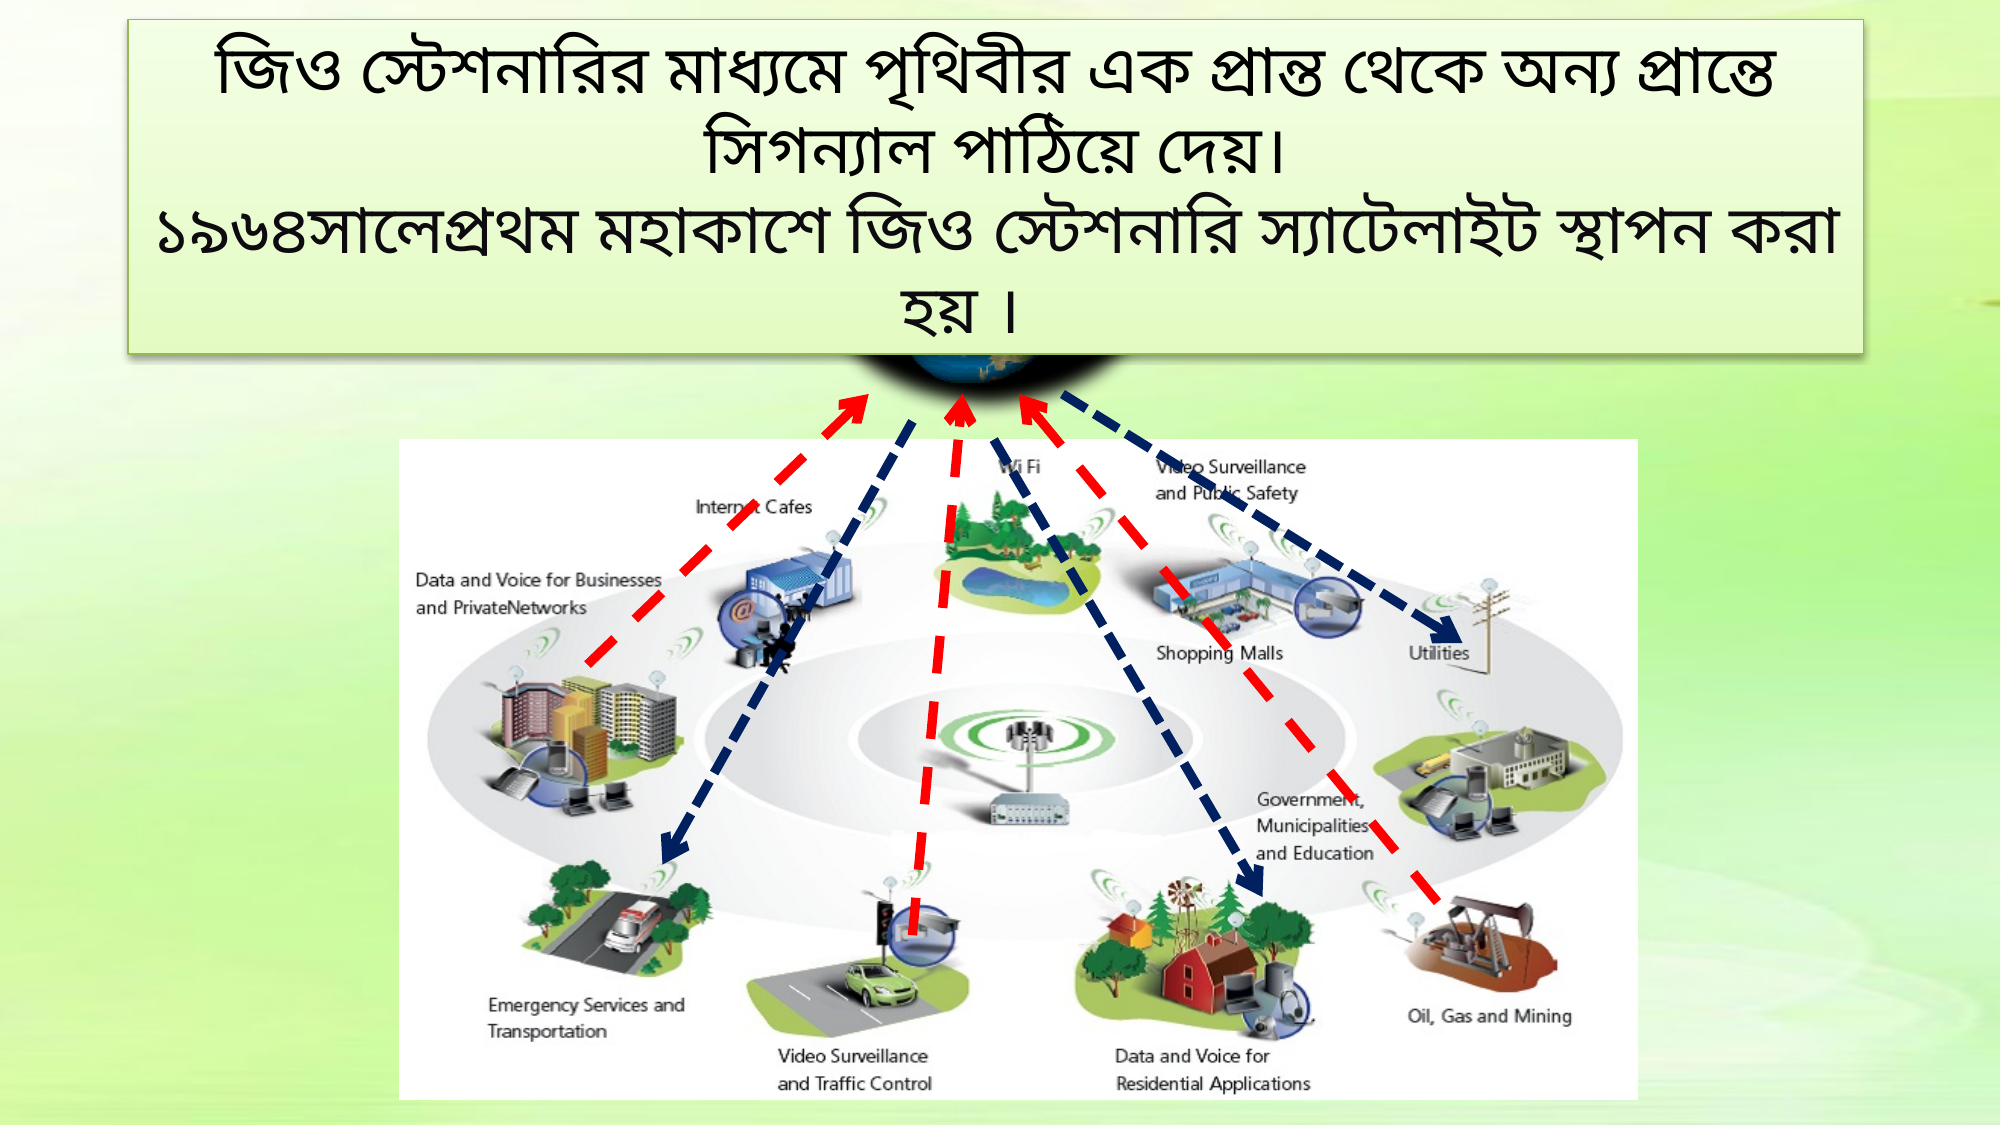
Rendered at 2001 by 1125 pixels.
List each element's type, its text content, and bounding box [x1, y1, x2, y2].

text_box জিও স্টেশনারির মাধ্যমে পৃথিবীর এক প্রান্ত থেকে অন্য প্রান্তে সিগন্যাল পাঠিয়ে দেয়। ১৯৬৪সালেপ্রথম মহাকাশে জিও স্টেশনারি স্যাটেলাইট স্থাপন করা হয় । [127, 19, 1864, 355]
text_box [662, 421, 913, 865]
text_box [587, 393, 869, 665]
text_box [993, 439, 1263, 898]
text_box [1062, 393, 1463, 644]
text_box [1264, 652, 1438, 903]
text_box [912, 393, 963, 936]
picture [0, 0, 2001, 1125]
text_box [1018, 393, 1061, 438]
